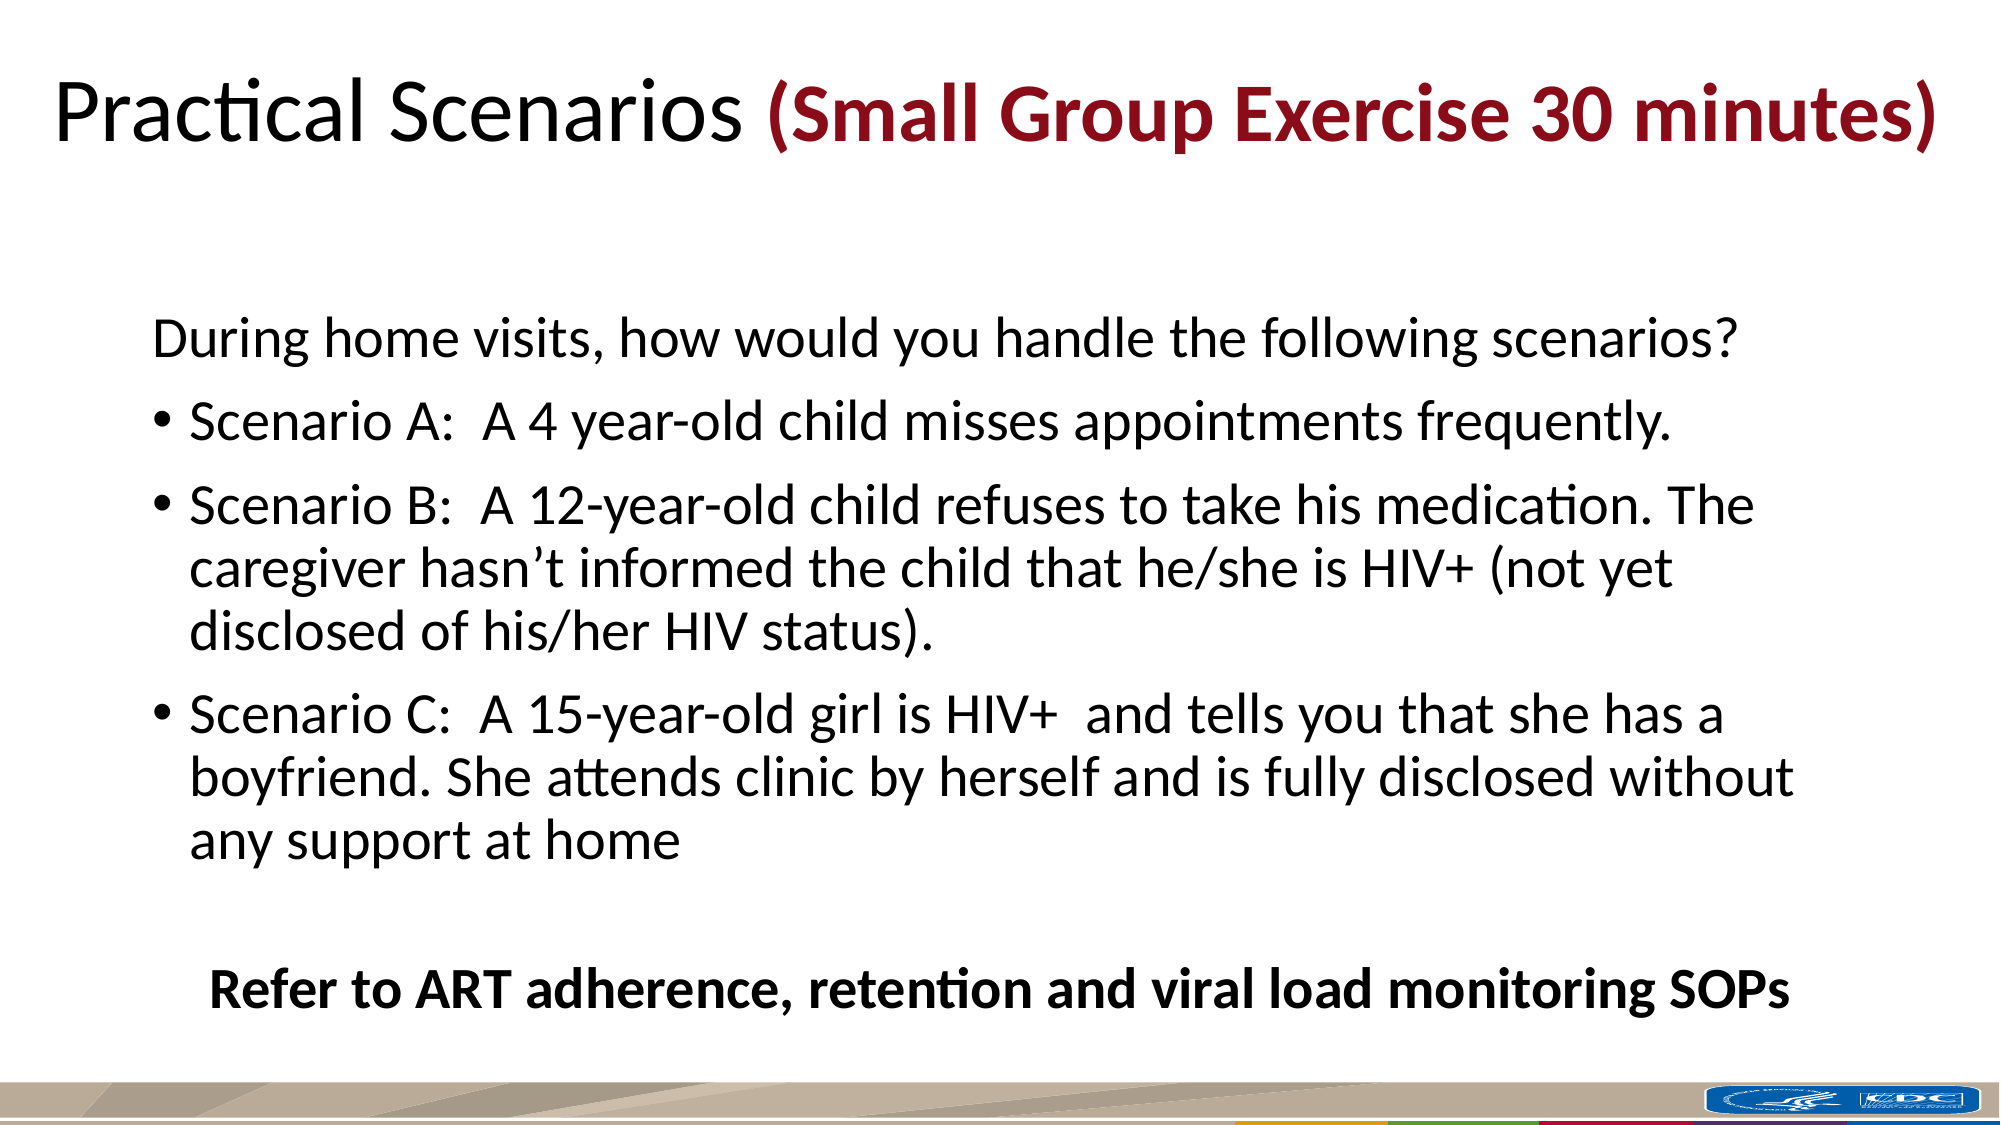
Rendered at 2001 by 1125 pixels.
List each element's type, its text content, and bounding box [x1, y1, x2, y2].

text_box Refer to ART adherence, retention and viral load monitoring SOPs [43, 942, 1957, 1028]
title Practical Scenarios (Small Group Exercise 30 minutes) [37, 3, 1957, 221]
list During home visits, how would you handle the following scenarios? Scenario A: A 4 year-old child misses appointments frequently. Scenario B: A 12-year-old child refuses to take his medication. The caregiver hasn’t informed the child that he/she is HIV+ (not yet disclosed of his/her HIV status). Scenario C: A 15-year-old girl is HIV+ and tells you that she has a boyfriend. She attends clinic by herself and is fully disclosed without any support at home [137, 299, 1863, 942]
